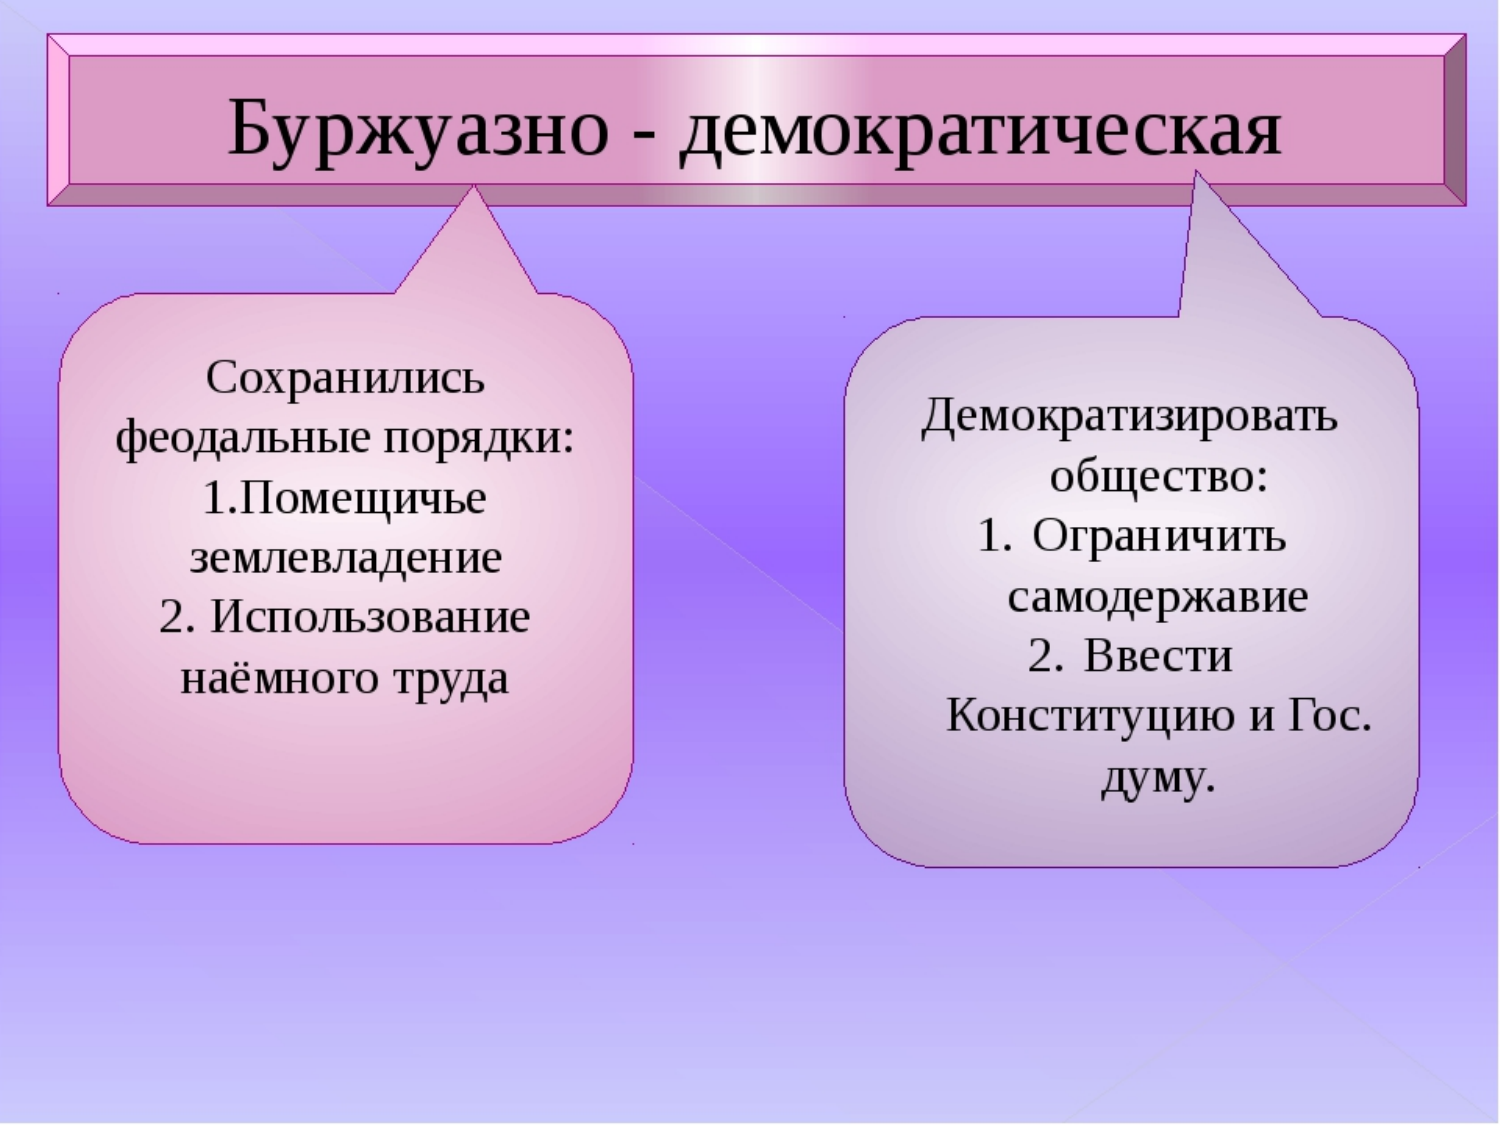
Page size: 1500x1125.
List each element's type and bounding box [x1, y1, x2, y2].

list [0, 0, 1500, 1125]
